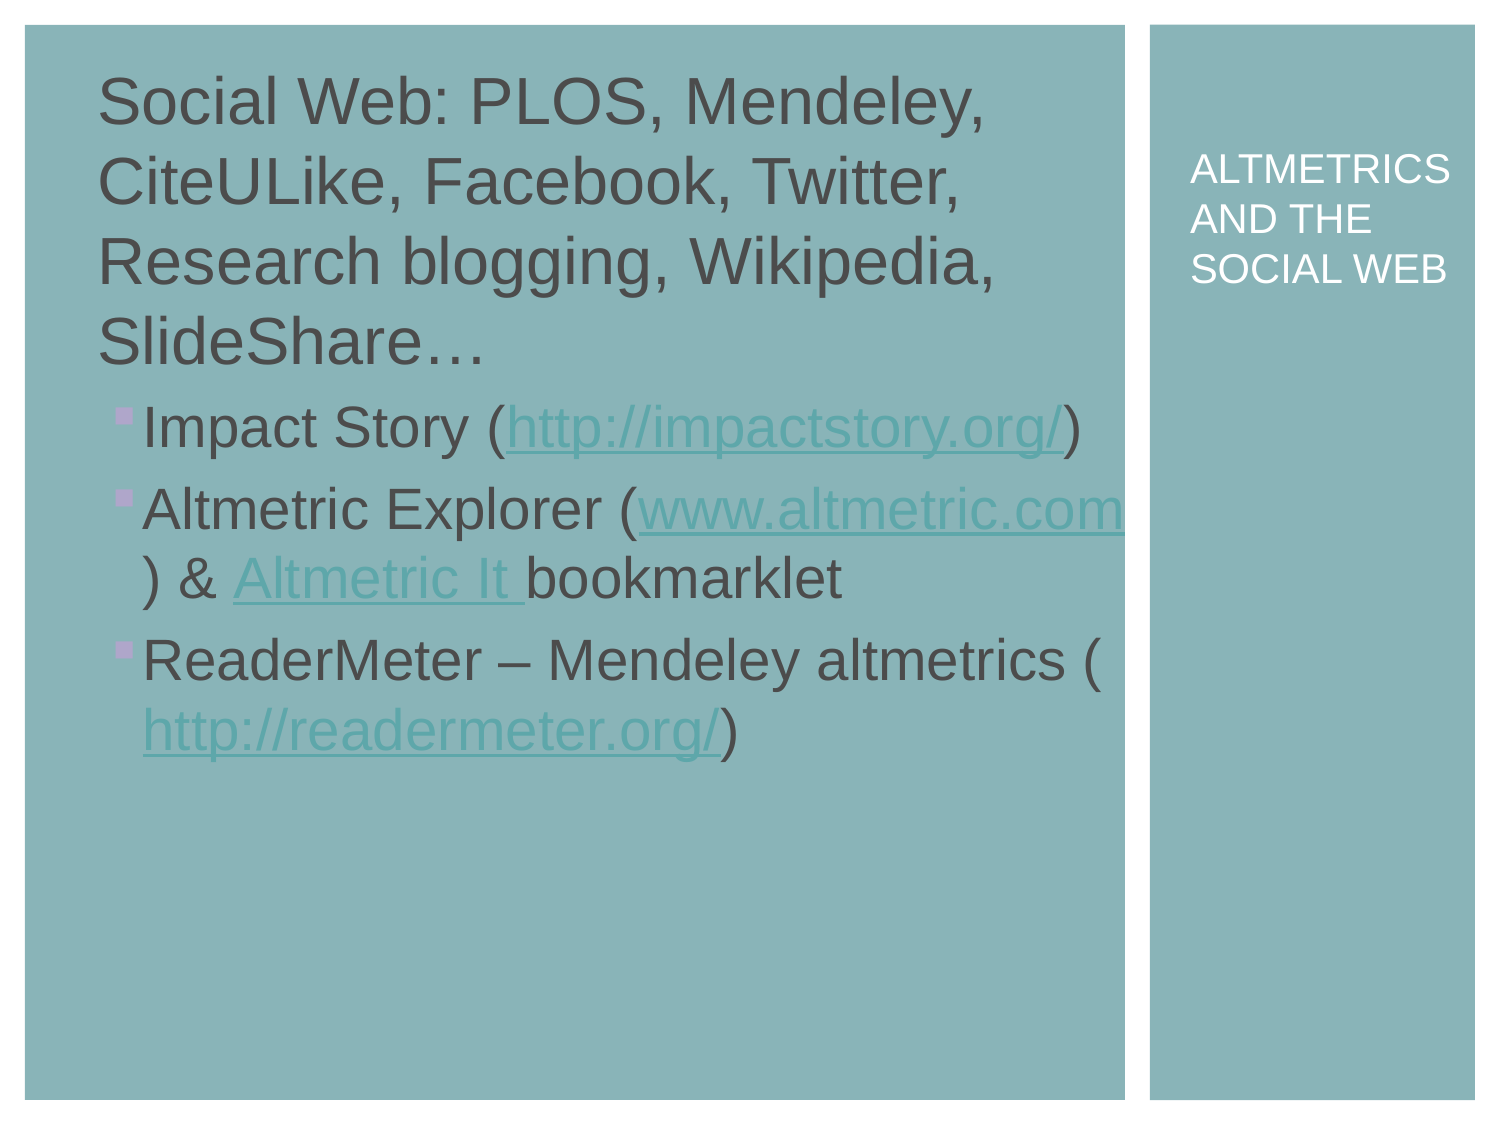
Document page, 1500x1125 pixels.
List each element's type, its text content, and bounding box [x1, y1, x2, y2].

list Social Web: PLOS, Mendeley, CiteULike, Facebook, Twitter, Research blogging, Wikipedia, SlideShare… Impact Story (http://impactstory.org/) Altmetric Explorer (www.altmetric.com) & Altmetric It bookmarklet ReaderMeter – Mendeley altmetrics (http://readermeter.org/) [37, 50, 1150, 770]
title Altmetrics and the Social Web [1175, 96, 1476, 300]
